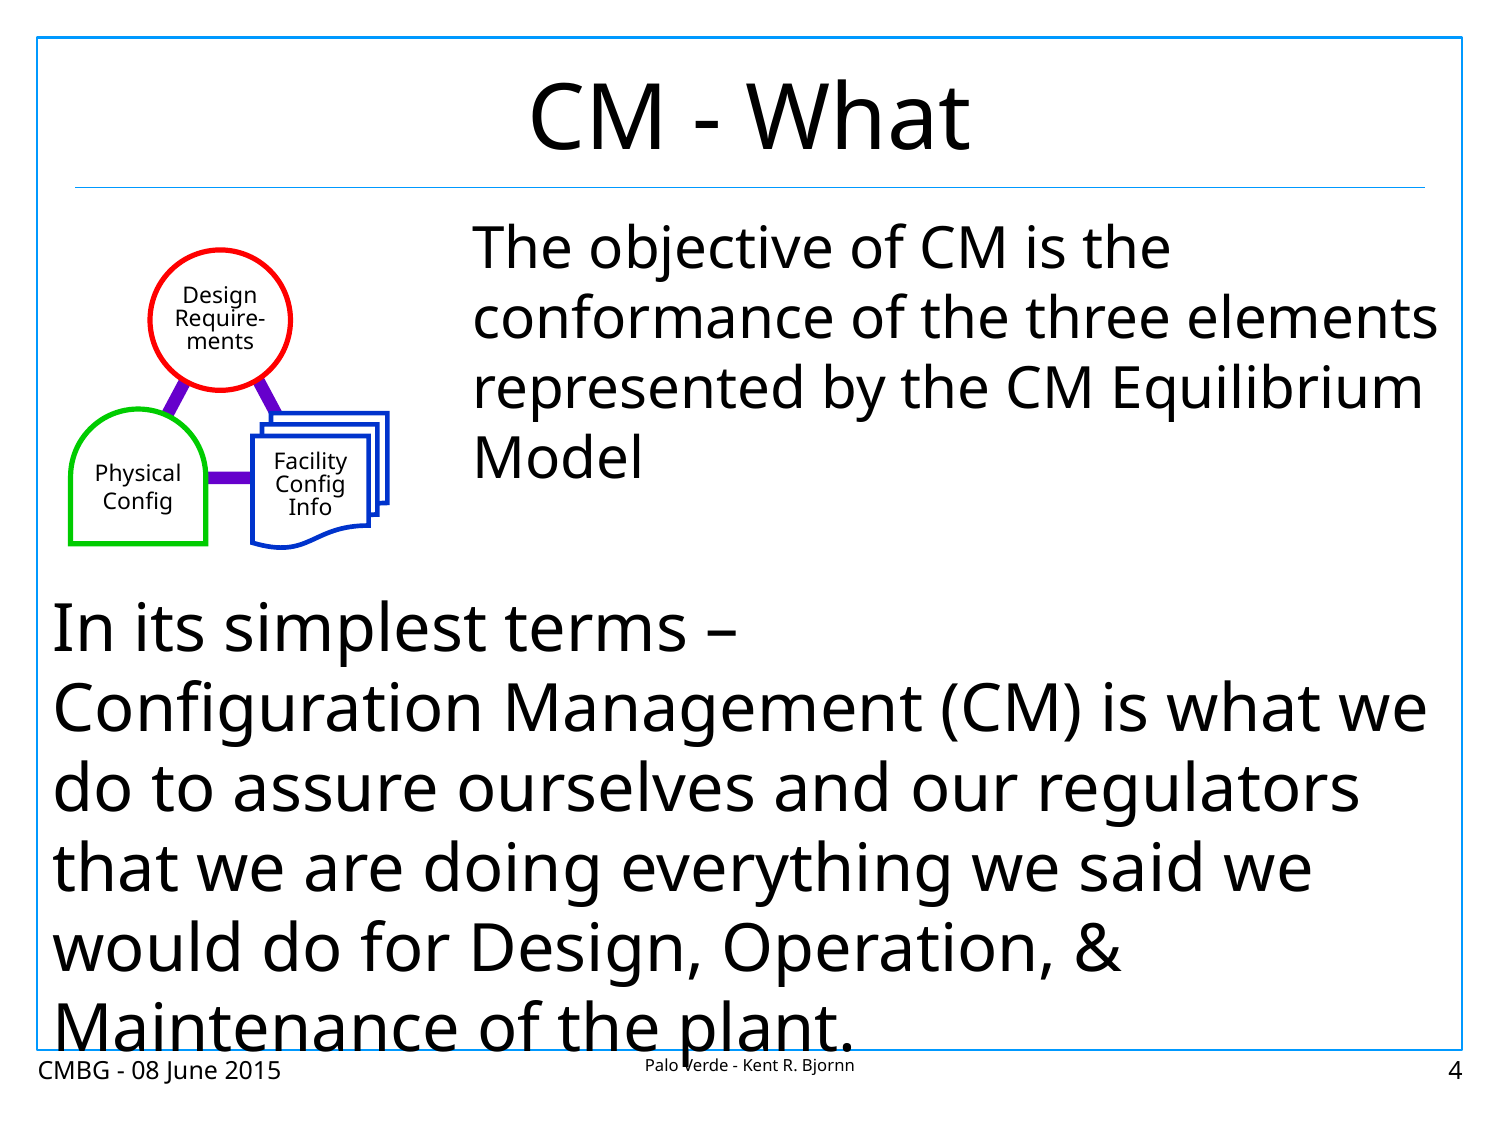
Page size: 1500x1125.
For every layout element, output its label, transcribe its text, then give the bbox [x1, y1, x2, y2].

slide_number 4 [1312, 1054, 1463, 1088]
list In its simplest terms – Configuration Management (CM) is what we do to assure ourselves and our regulators that we are doing everything we said we would do for Design, Operation, & Maintenance of the plant. [37, 577, 1463, 1051]
list The objective of CM is the conformance of the three elements represented by the CM Equilibrium Model [413, 202, 1463, 577]
title CM - What [74, 37, 1426, 188]
footer Palo Verde - Kent R. Bjornn [524, 1054, 976, 1088]
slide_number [37, 1054, 376, 1088]
list [37, 202, 413, 577]
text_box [70, 249, 388, 549]
